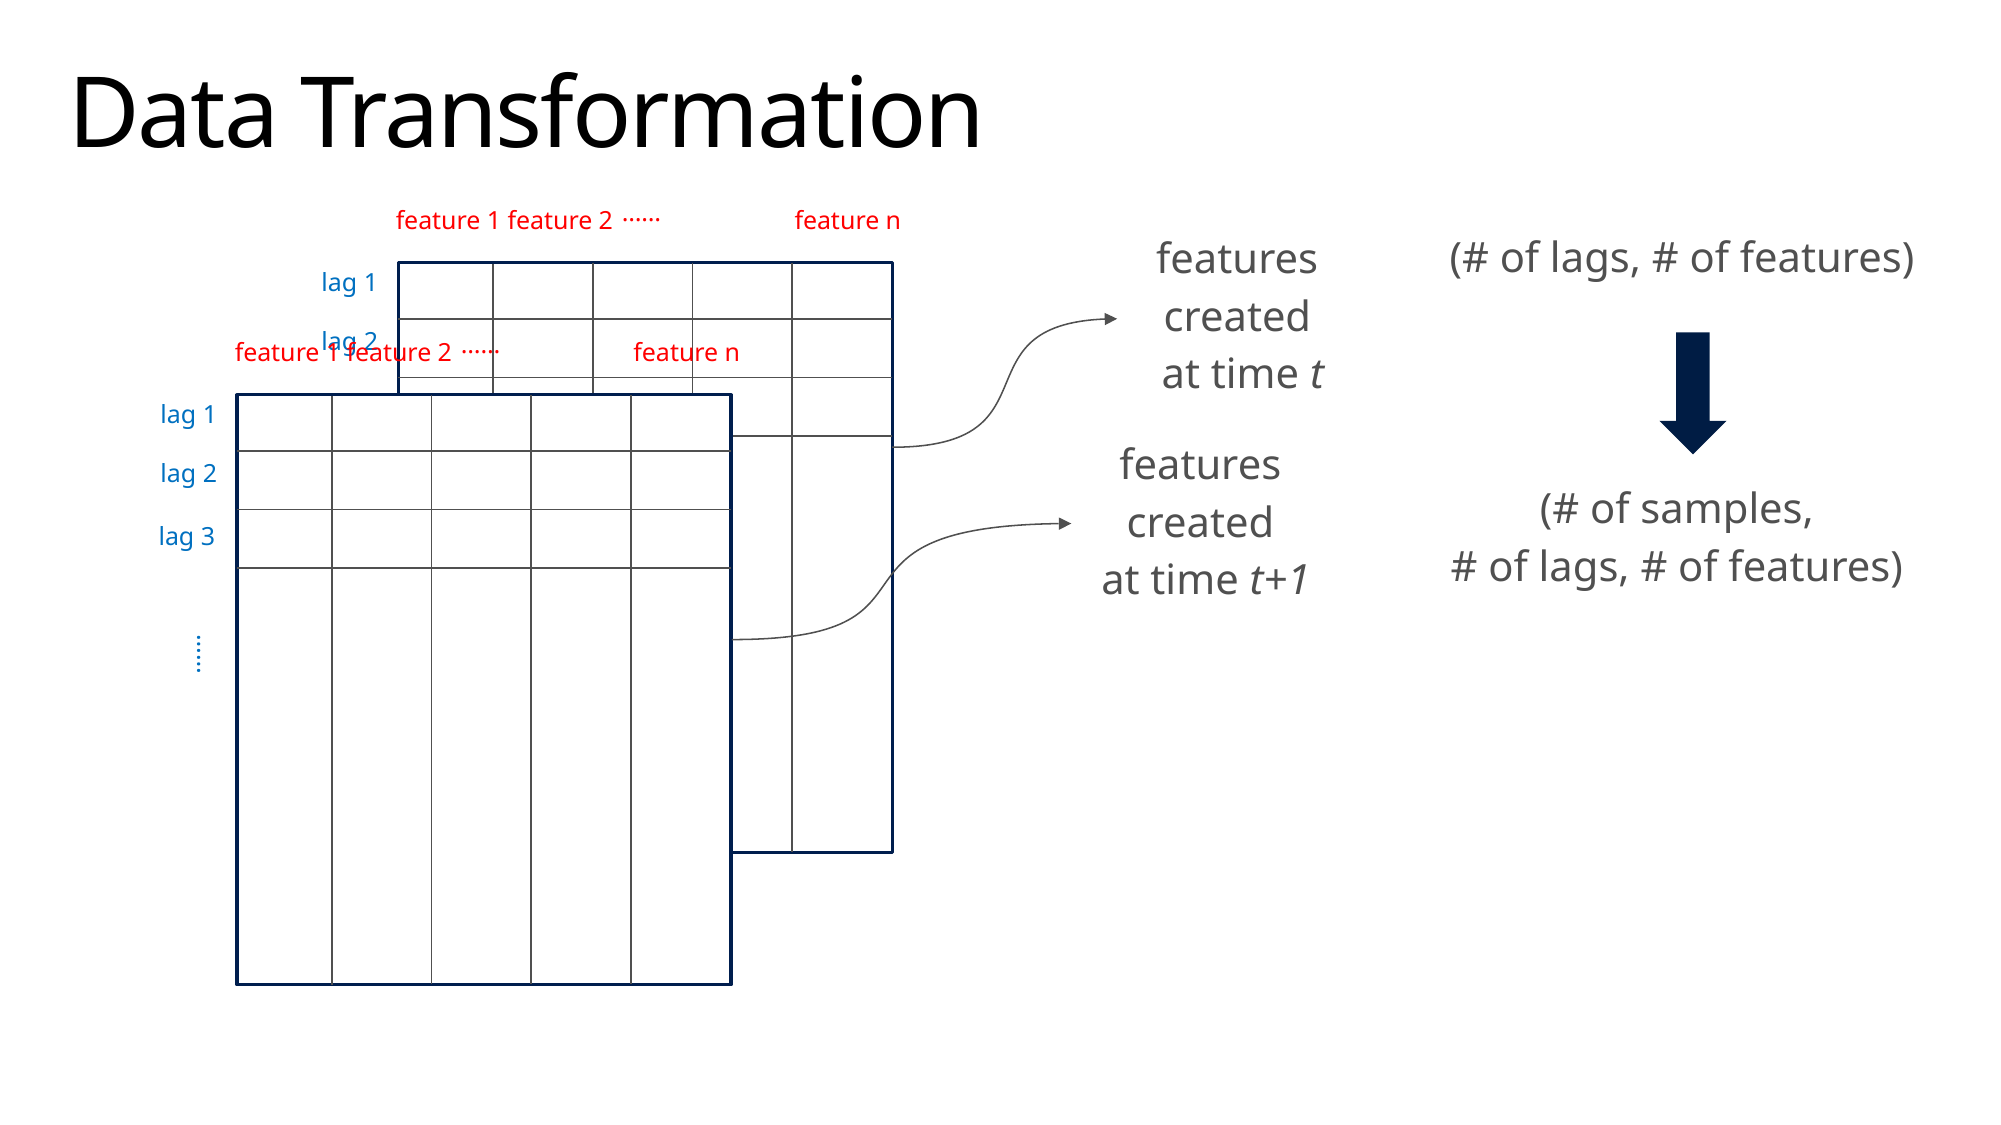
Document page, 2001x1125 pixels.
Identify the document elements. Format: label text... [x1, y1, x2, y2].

title Data Transformation [44, 47, 1957, 196]
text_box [783, 640, 944, 853]
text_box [891, 318, 1118, 448]
text_box [1658, 331, 1728, 455]
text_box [128, 318, 783, 986]
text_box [731, 524, 1073, 640]
text_box features created at time t [1126, 213, 1359, 422]
text_box features created at time t+1 [1071, 419, 1341, 628]
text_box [289, 186, 944, 524]
text_box (# of lags, # of features) [1418, 213, 1957, 304]
text_box (# of samples, # of lags, # of features) [1413, 463, 1951, 615]
